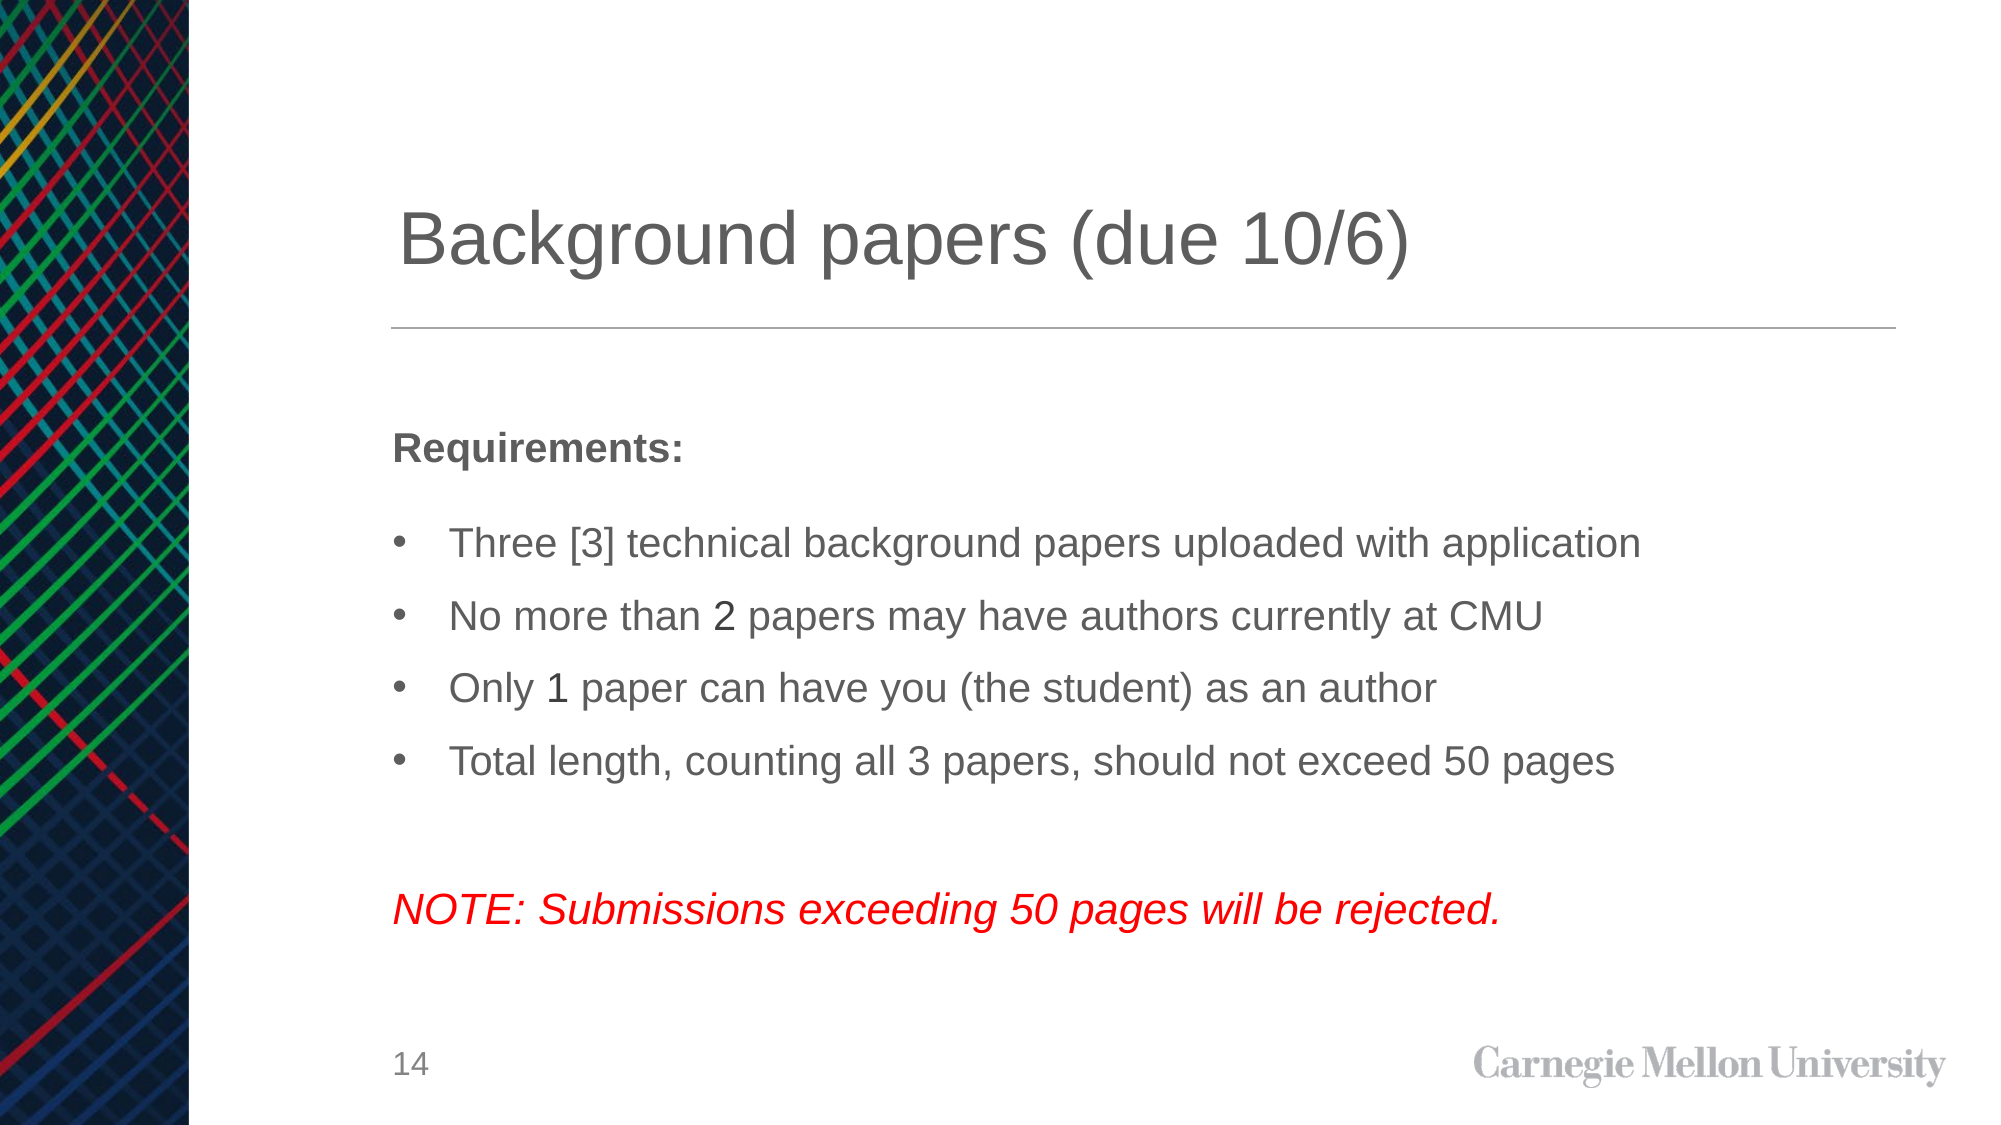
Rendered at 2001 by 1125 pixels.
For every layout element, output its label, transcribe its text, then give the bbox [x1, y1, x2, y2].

picture [0, 0, 188, 1125]
title Background papers (due 10/6) [304, 187, 1929, 377]
slide_number 14 [386, 1038, 444, 1125]
text_box Requirements: Three [3] technical background papers uploaded with application No more than 2 papers may have authors currently at CMU Only 1 paper can have you (the student) as an author Total length, counting all 3 papers, should not exceed 50 pages NOTE: Submissions exceeding 50 pages will be rejected. [390, 419, 1666, 934]
picture [1474, 1045, 1946, 1088]
